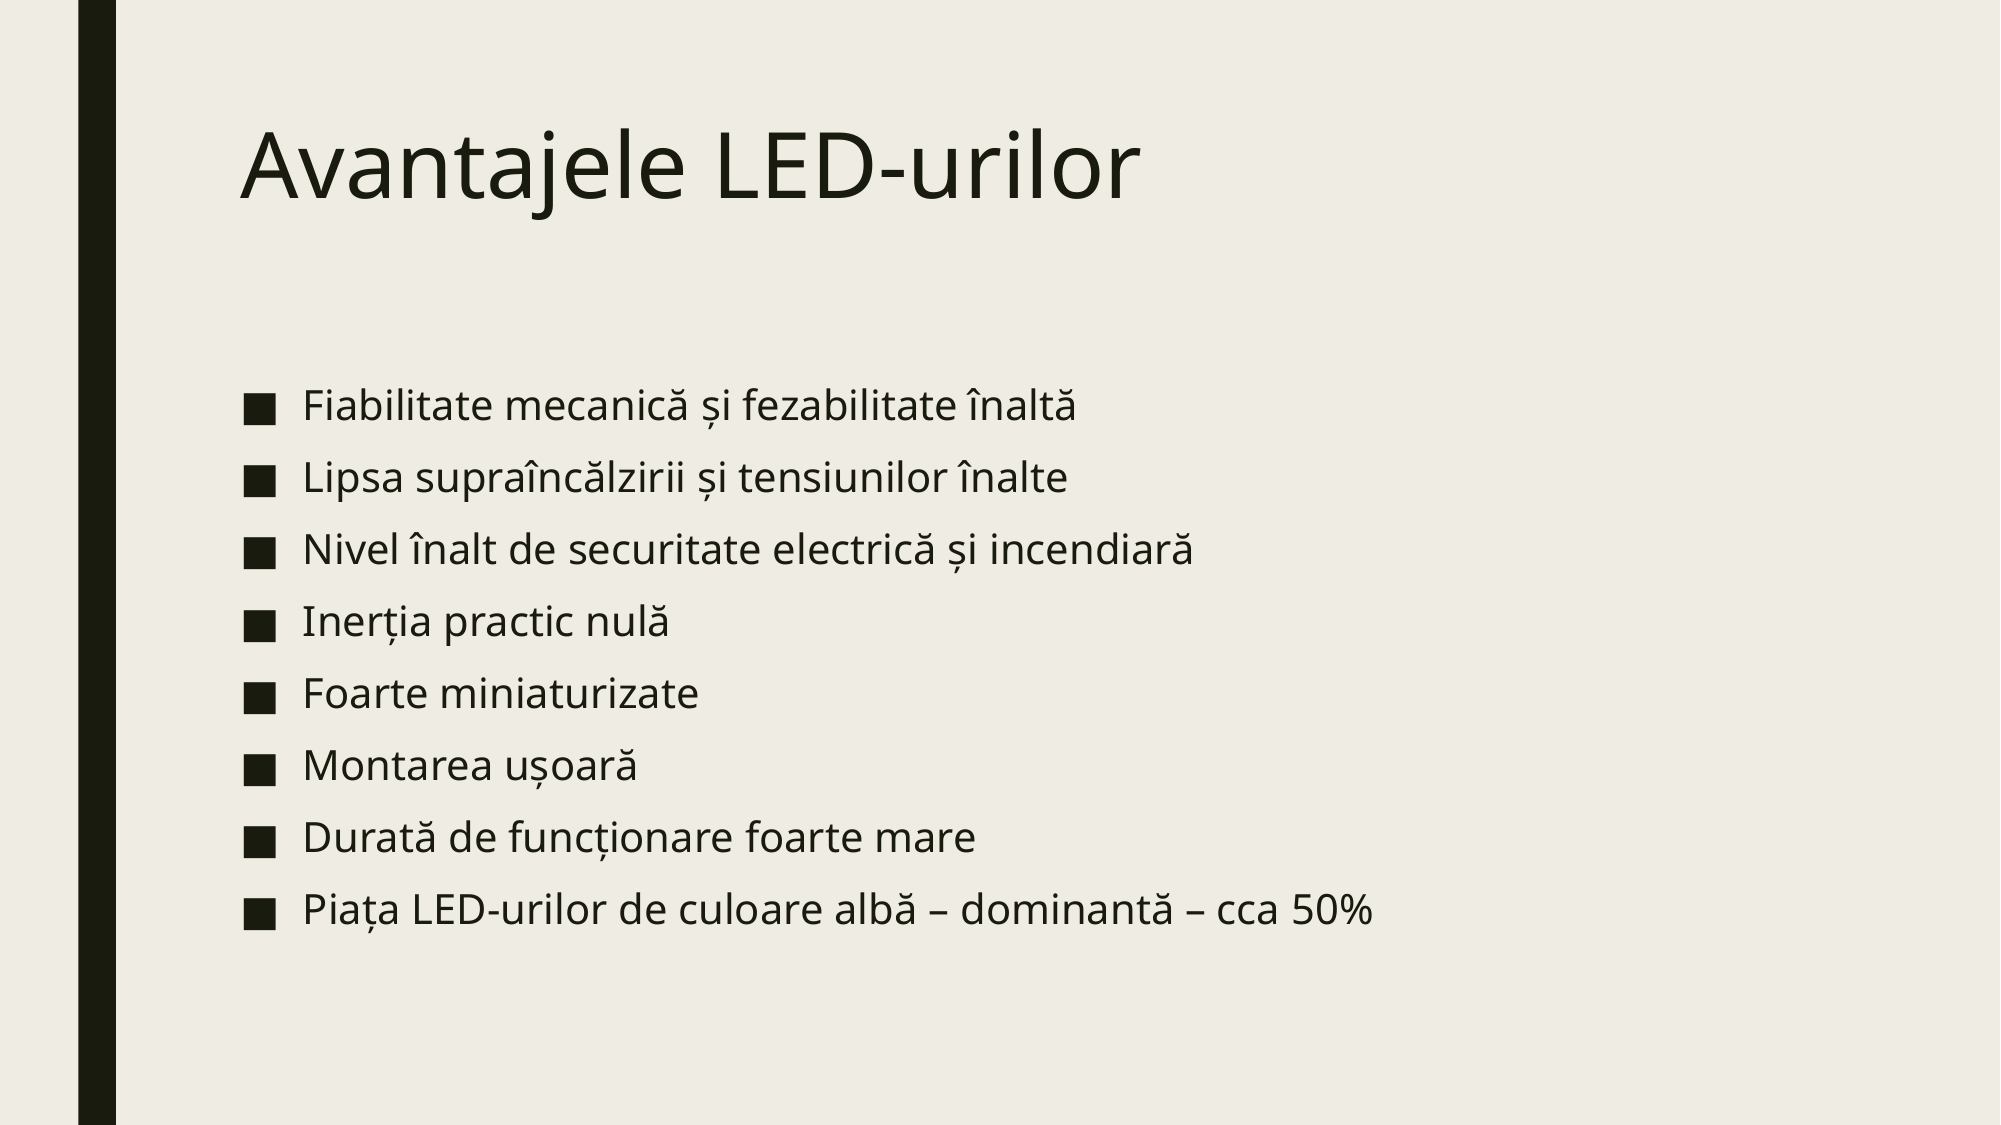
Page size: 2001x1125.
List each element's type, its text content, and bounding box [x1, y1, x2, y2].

title Avantajele LED-urilor [225, 112, 1800, 357]
list Fiabilitate mecanică și fezabilitate înaltă Lipsa supraîncălzirii și tensiunilor înalte Nivel înalt de securitate electrică și incendiară Inerția practic nulă Foarte miniaturizate Montarea ușoară Durată de funcționare foarte mare Piața LED-urilor de culoare albă – dominantă – cca 50% [225, 375, 1800, 963]
